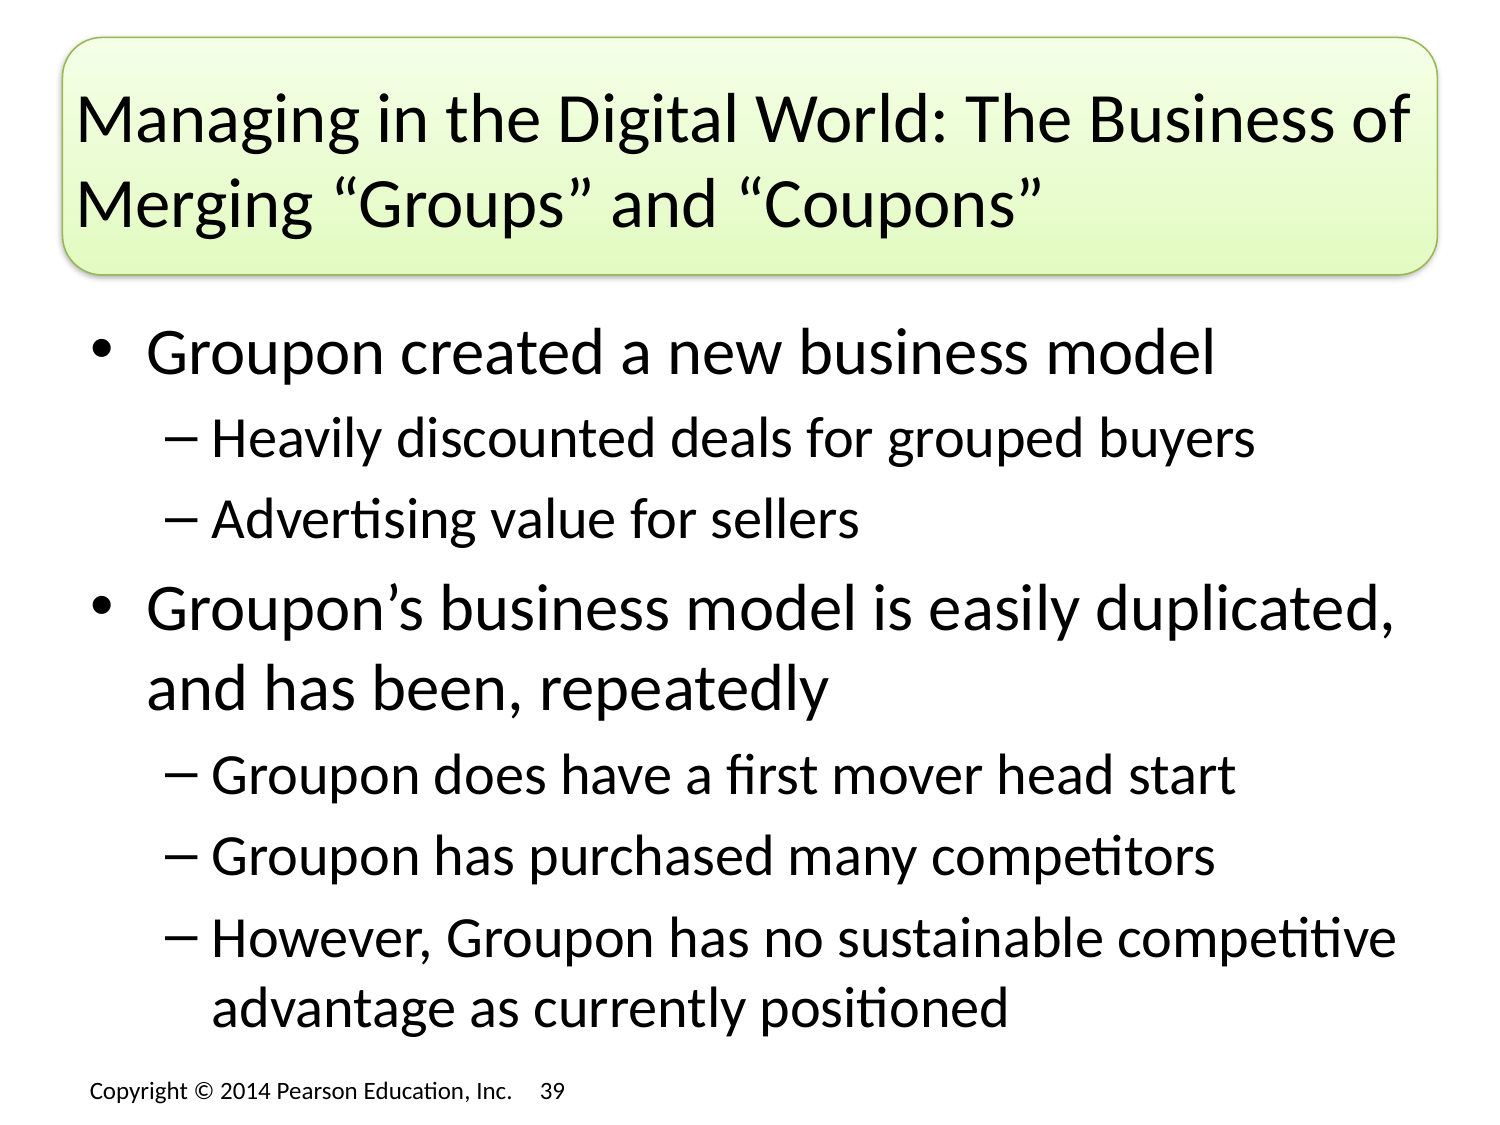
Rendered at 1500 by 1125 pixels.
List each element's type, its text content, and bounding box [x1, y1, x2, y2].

title Managing in the Digital World: The Business of Merging “Groups” and “Coupons” [75, 50, 1425, 263]
list Groupon created a new business model Heavily discounted deals for grouped buyers Advertising value for sellers Groupon’s business model is easily duplicated, and has been, repeatedly Groupon does have a first mover head start Groupon has purchased many competitors However, Groupon has no sustainable competitive advantage as currently positioned [75, 299, 1425, 1050]
